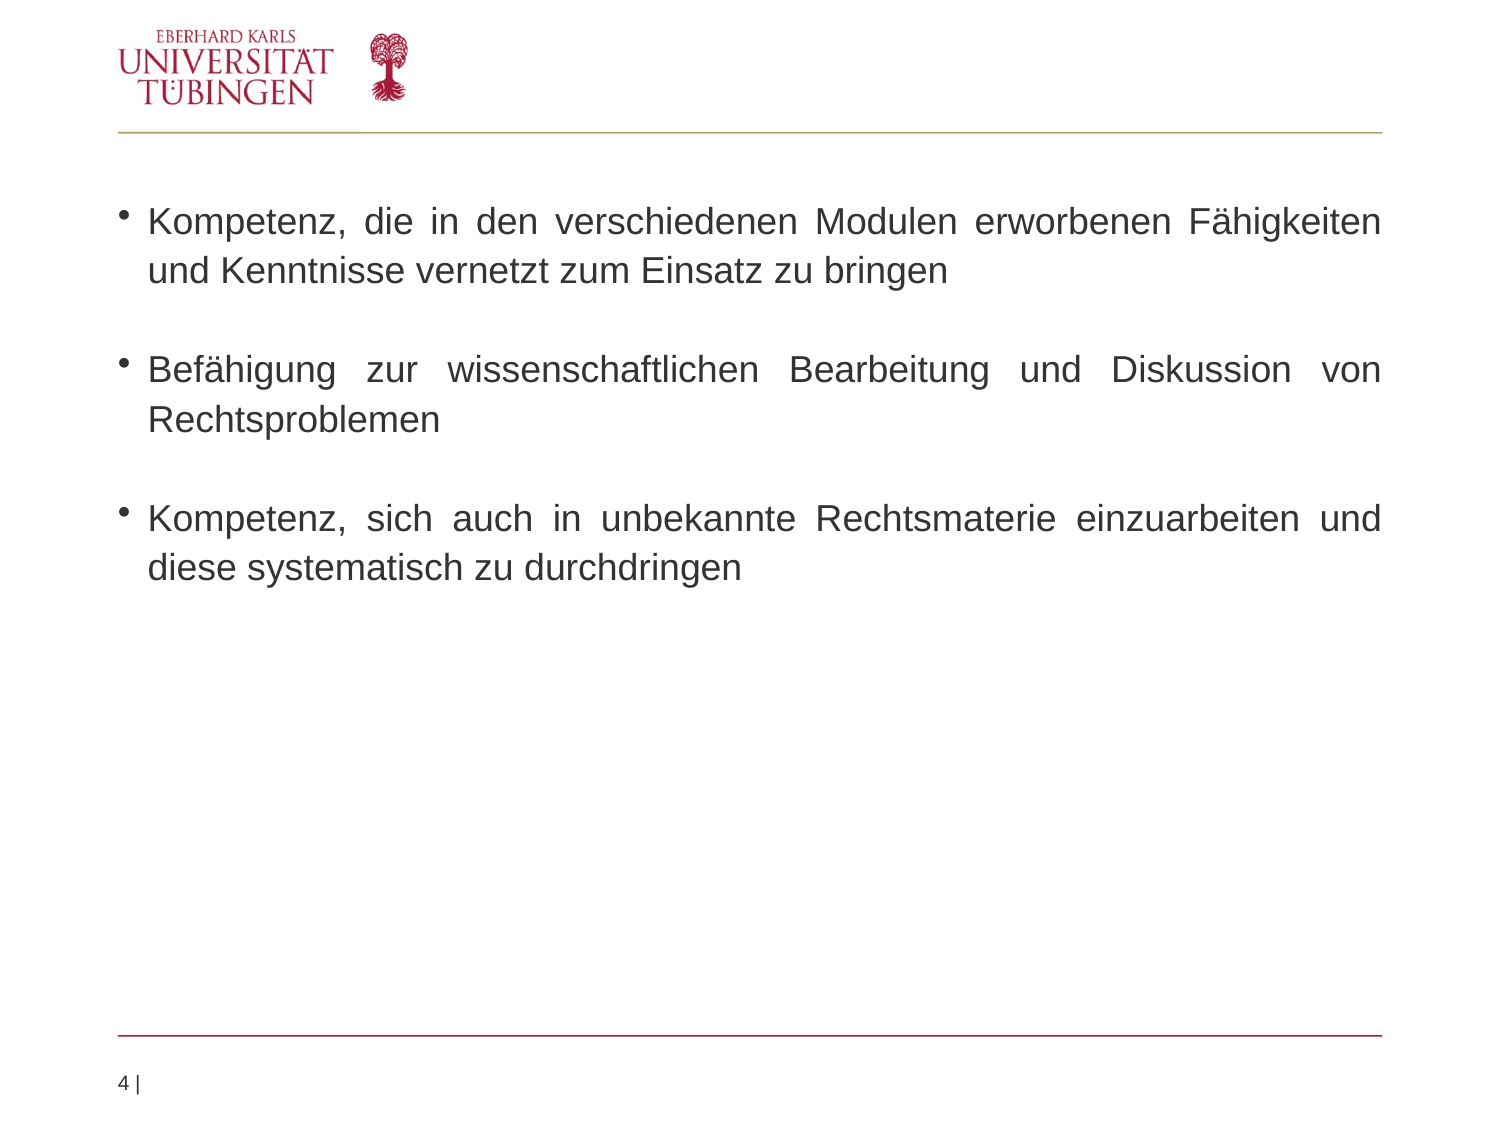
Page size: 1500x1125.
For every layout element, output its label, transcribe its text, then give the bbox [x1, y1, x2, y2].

slide_number 4 | [117, 1069, 1383, 1095]
list Kompetenz, die in den verschiedenen Modulen erworbenen Fähigkeiten und Kenntnisse vernetzt zum Einsatz zu bringen Befähigung zur wissenschaftlichen Bearbeitung und Diskussion von Rechtsproblemen Kompetenz, sich auch in unbekannte Rechtsmaterie einzuarbeiten und diese systematisch zu durchdringen [117, 147, 1383, 972]
picture [117, 29, 408, 105]
